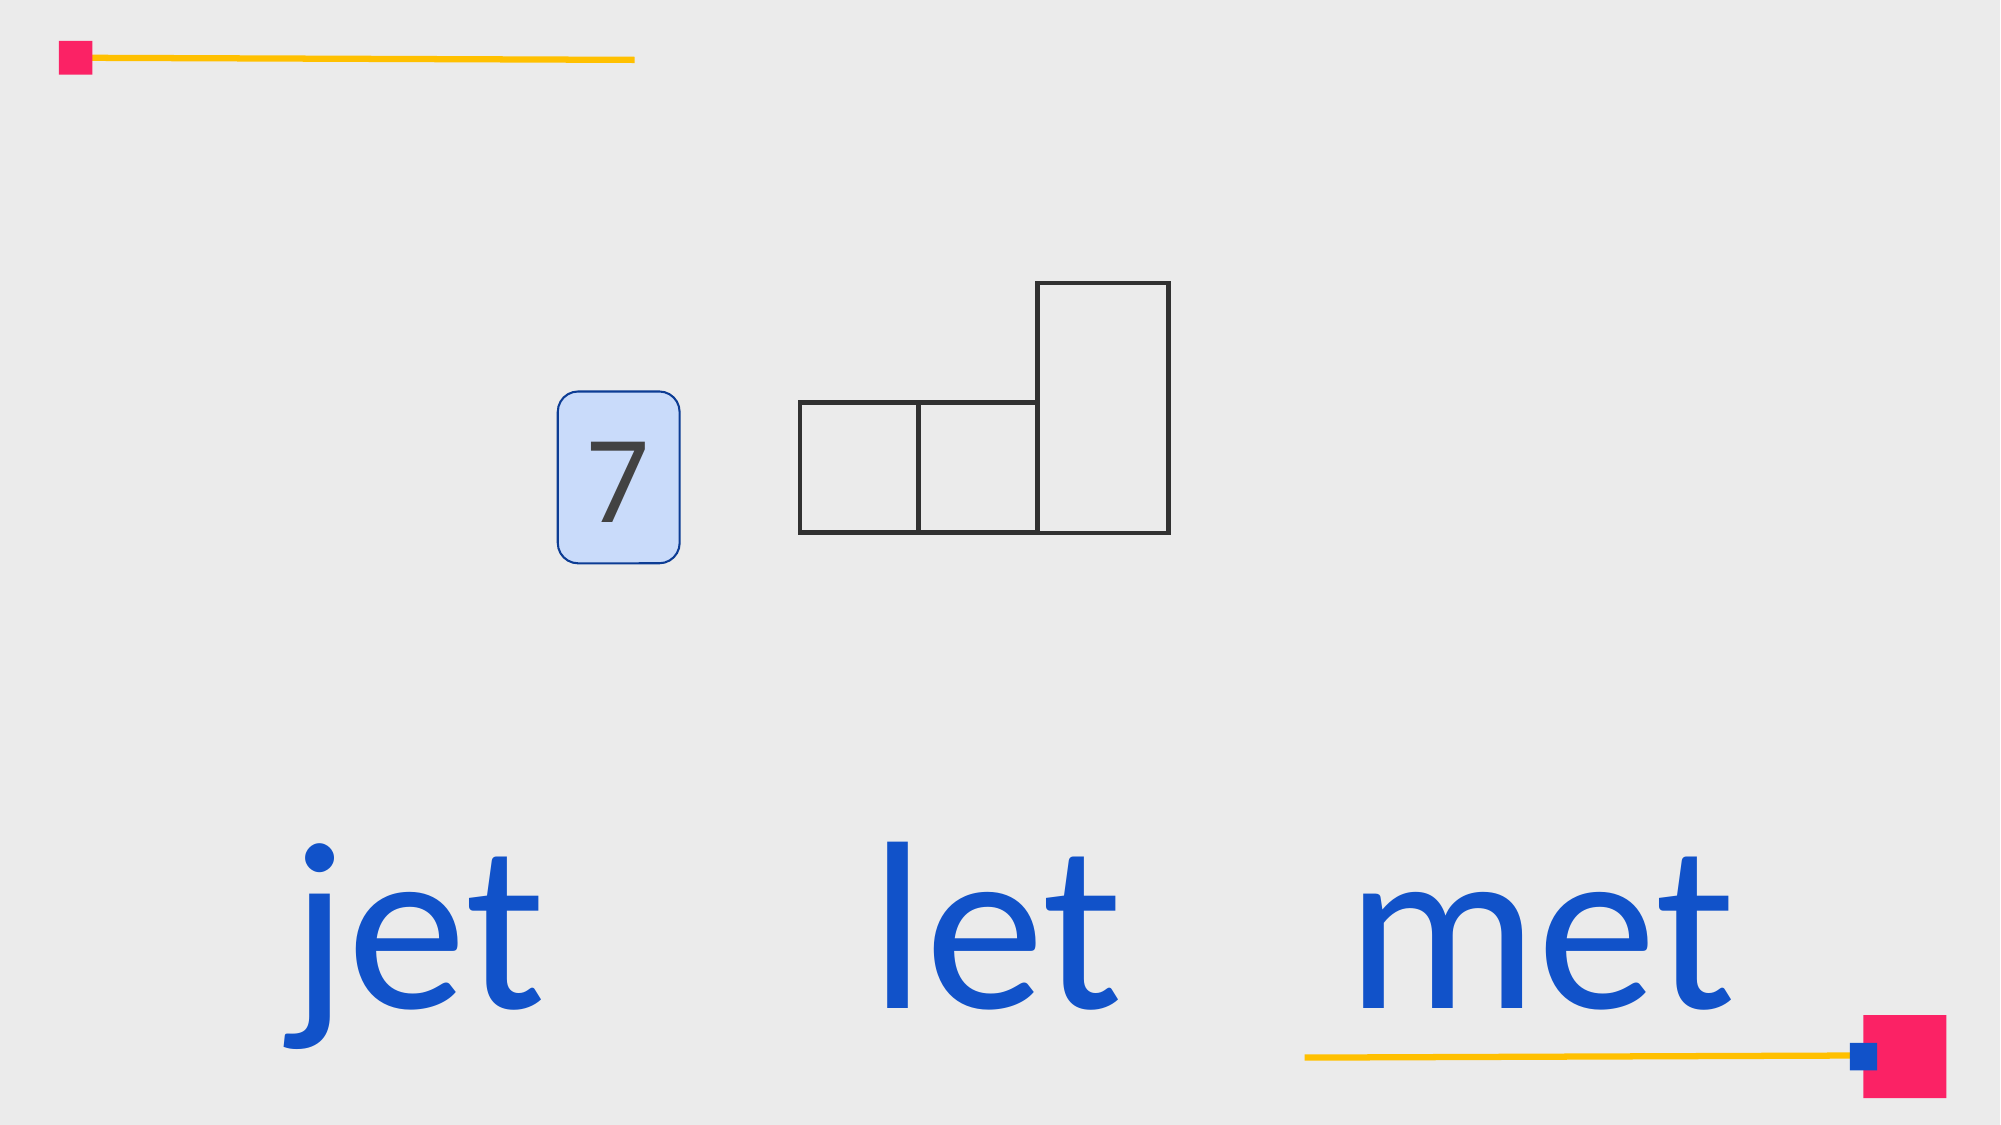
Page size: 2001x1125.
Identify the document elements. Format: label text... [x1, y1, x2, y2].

text_box met [1303, 761, 1780, 1064]
text_box let [758, 761, 1235, 1064]
text_box [799, 401, 920, 534]
text_box [1037, 282, 1170, 534]
text_box [920, 401, 1039, 534]
text_box jet [179, 761, 657, 1064]
text_box 7 [556, 390, 681, 565]
